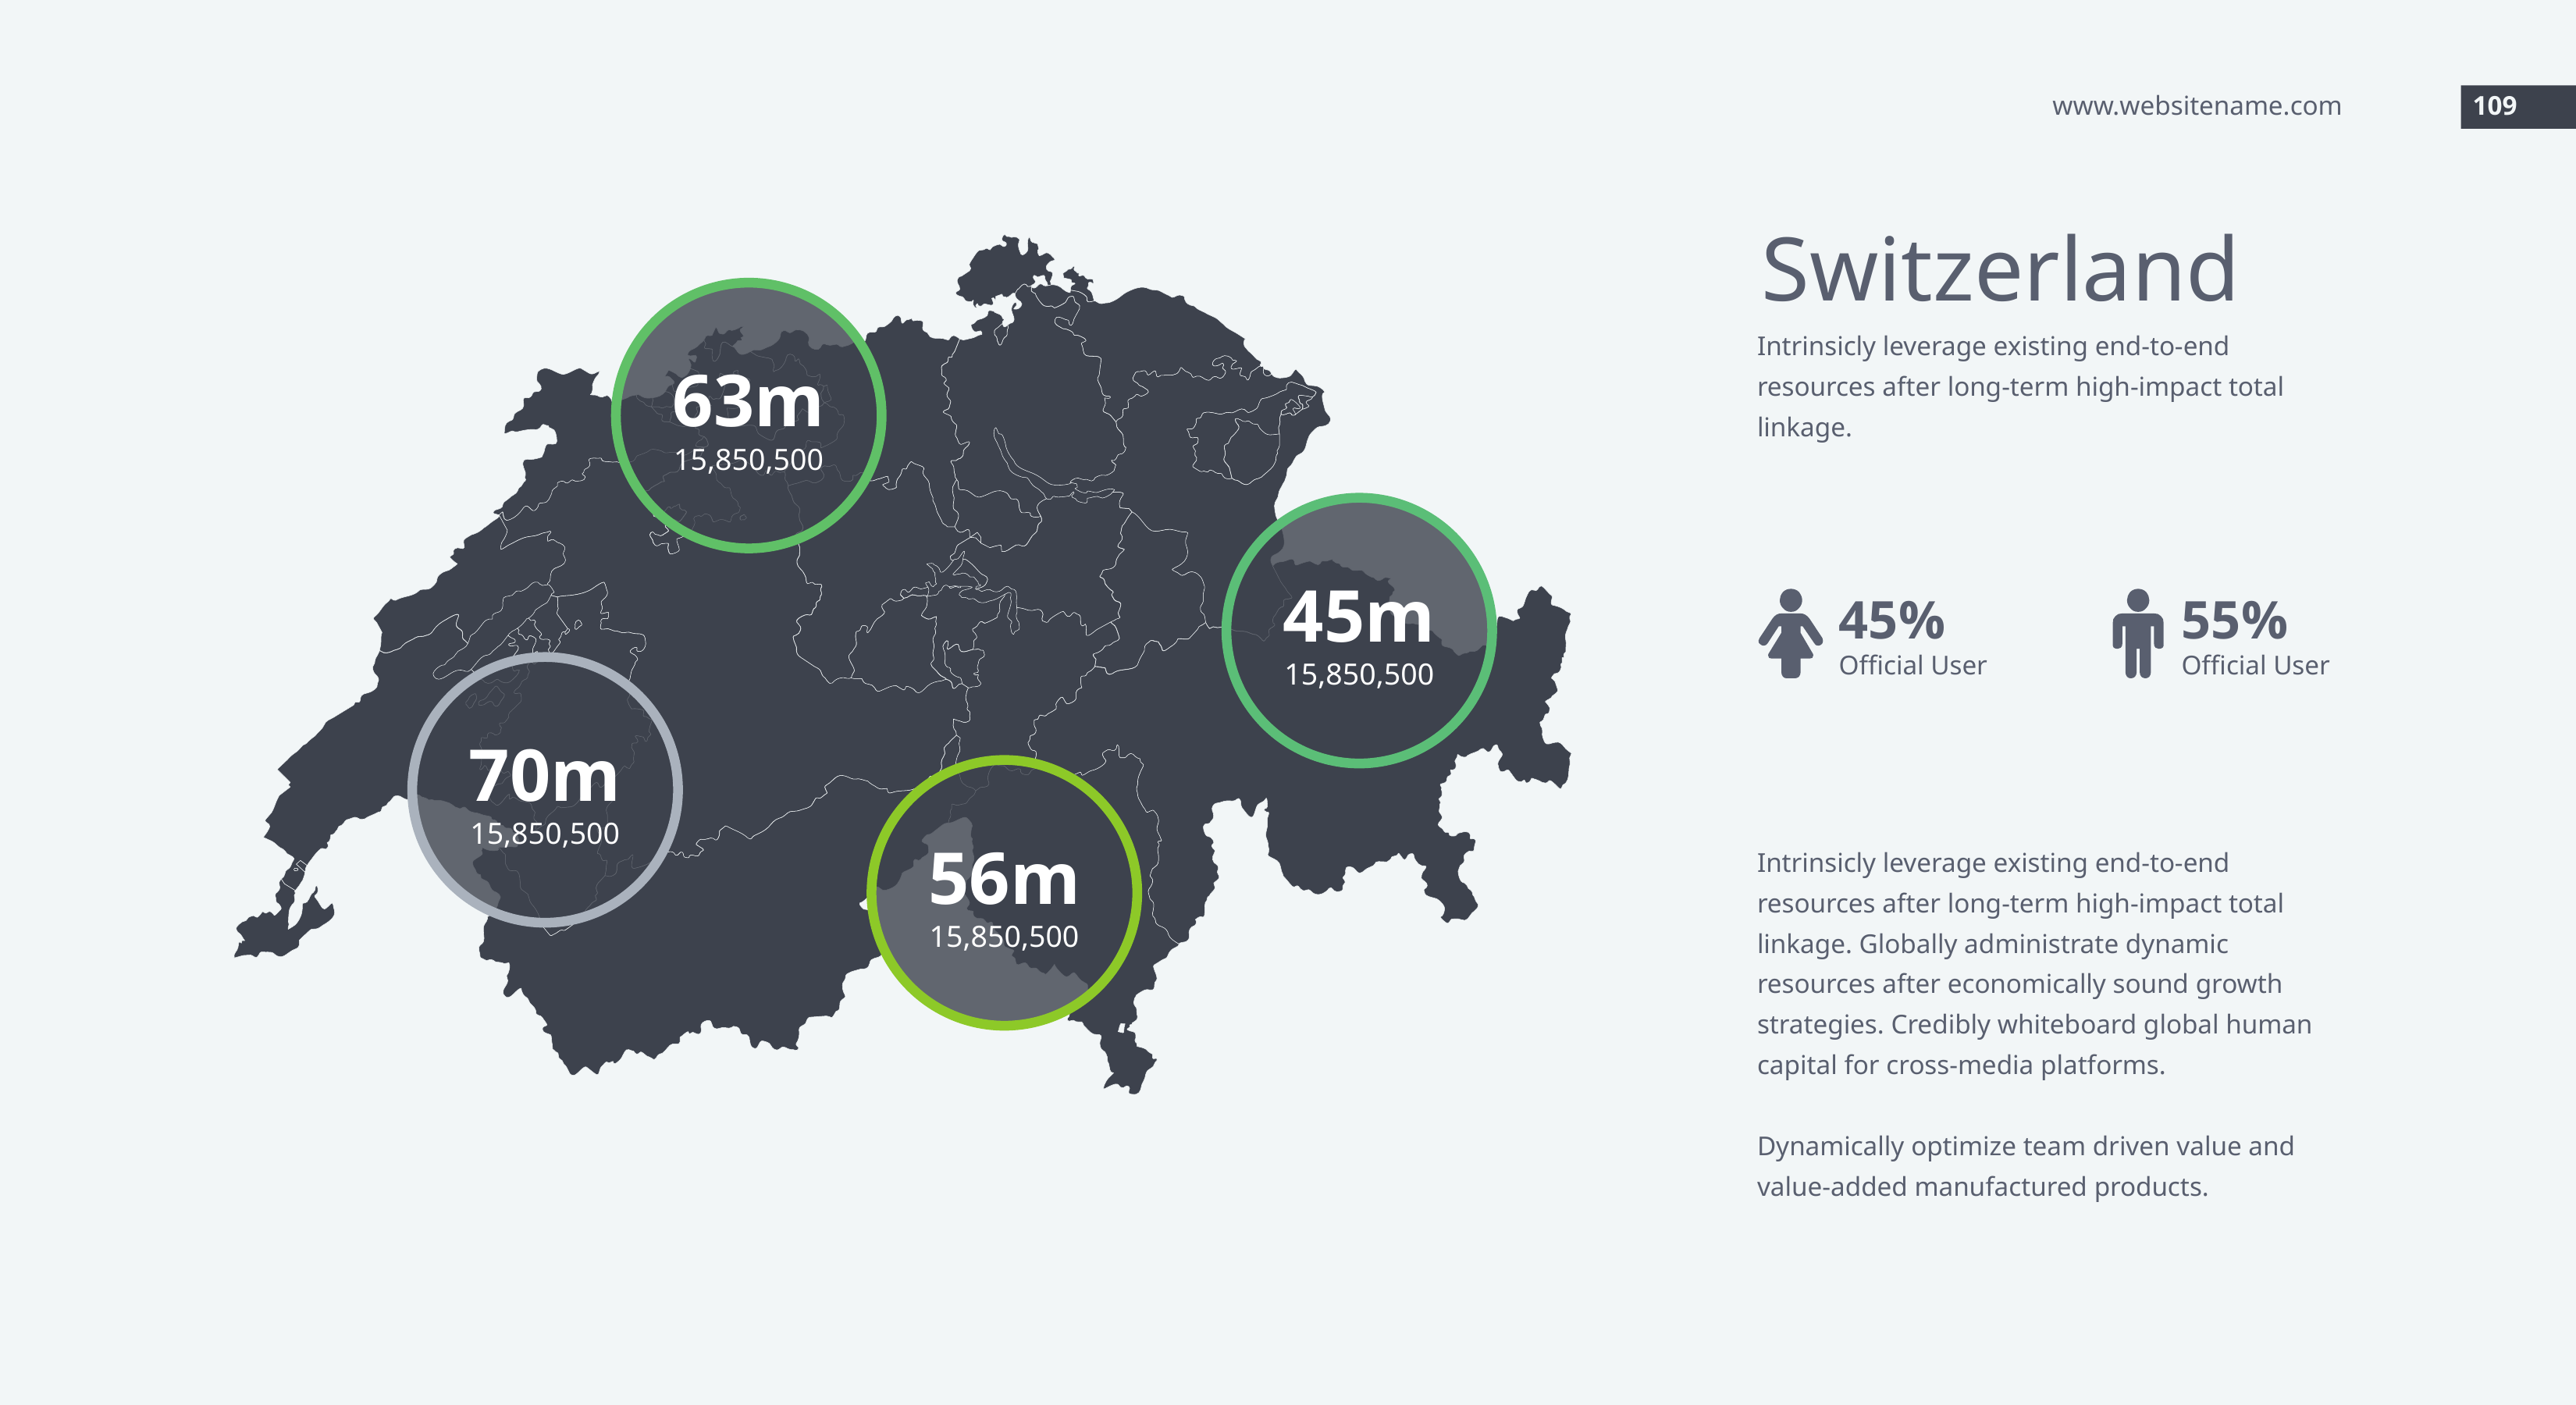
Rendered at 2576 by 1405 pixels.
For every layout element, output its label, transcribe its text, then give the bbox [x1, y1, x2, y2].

text_box [2126, 589, 2150, 612]
text_box 55% Official User [2169, 581, 2343, 686]
text_box [1780, 589, 1802, 612]
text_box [233, 233, 1572, 1095]
slide_number 109 [2460, 69, 2576, 145]
text_box 45% Official User [1827, 581, 2000, 686]
text_box Intrinsicly leverage existing end-to-end resources after long-term high-impact total linkage. Globally administrate dynamic resources after economically sound growth strategies. Credibly whiteboard global human capital for cross-media platforms. Dynamically optimize team driven value and value-added manufactured products. [1745, 831, 2342, 1208]
text_box [2112, 613, 2164, 678]
text_box Intrinsicly leverage existing end-to-end resources after long-term high-impact total linkage. [1745, 314, 2342, 448]
text_box Switzerland [1749, 207, 2253, 314]
footer www.websitename.com [1485, 69, 2355, 145]
text_box [1758, 613, 1823, 678]
